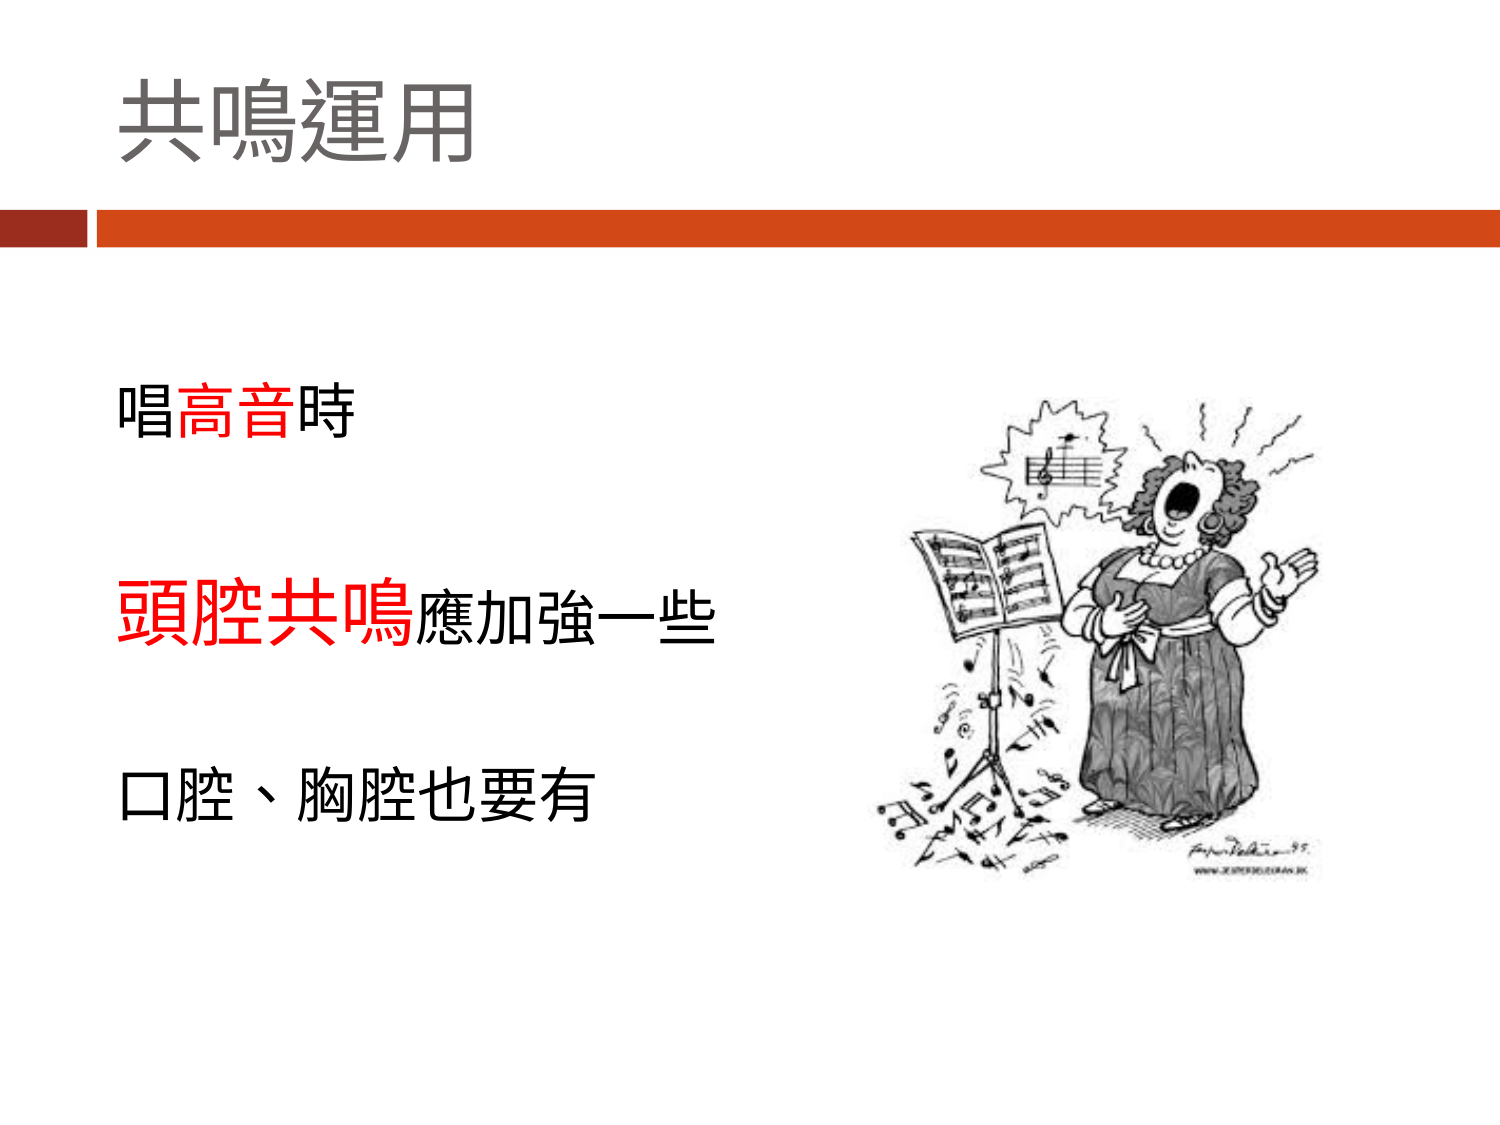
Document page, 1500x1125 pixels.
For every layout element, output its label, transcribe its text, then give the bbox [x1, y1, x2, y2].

title 共鳴運用 [100, 37, 1439, 201]
picture [867, 396, 1330, 882]
list 唱高音時 頭腔共鳴應加強一些 口腔、胸腔也要有 [100, 278, 1439, 1017]
